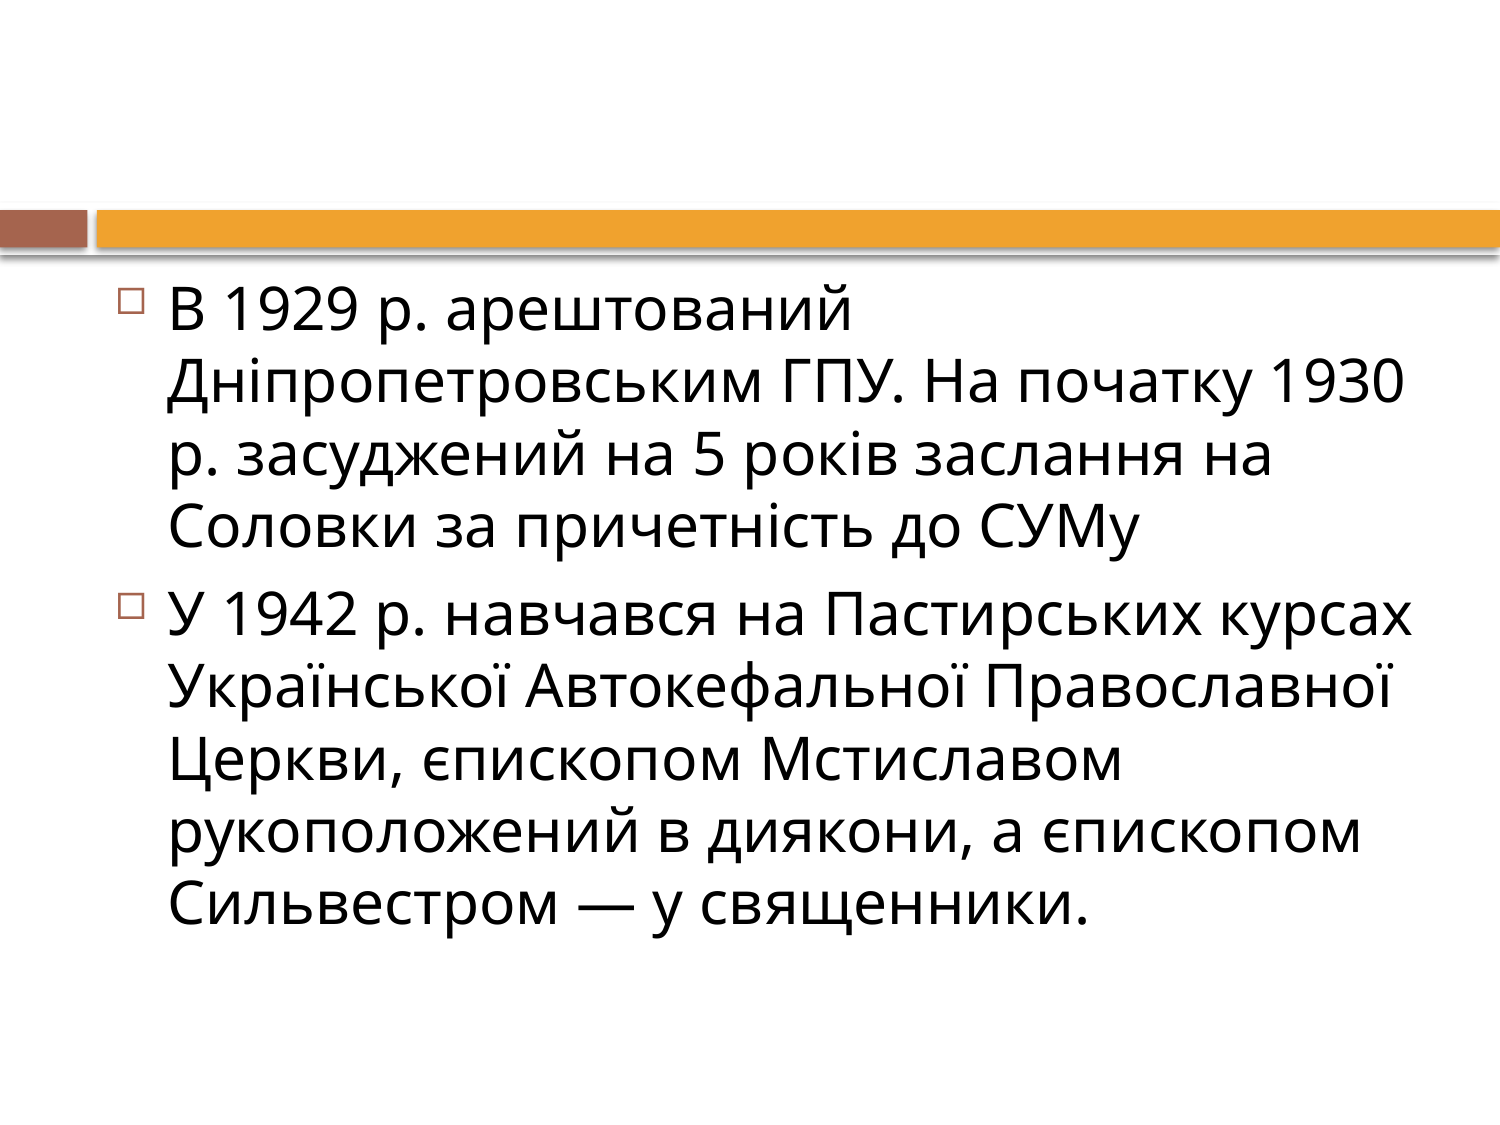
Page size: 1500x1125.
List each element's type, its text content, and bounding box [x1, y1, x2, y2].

list В 1929 р. арештований Дніпропетровським ГПУ. На початку 1930 р. засуджений на 5 років заслання на Соловки за причетність до СУМу У 1942 р. навчався на Пастирських курсах Української Автокефальної Православної Церкви, єпископом Мстиславом рукоположений в диякони, а єпископом Сильвестром — у священники. [100, 262, 1438, 1000]
